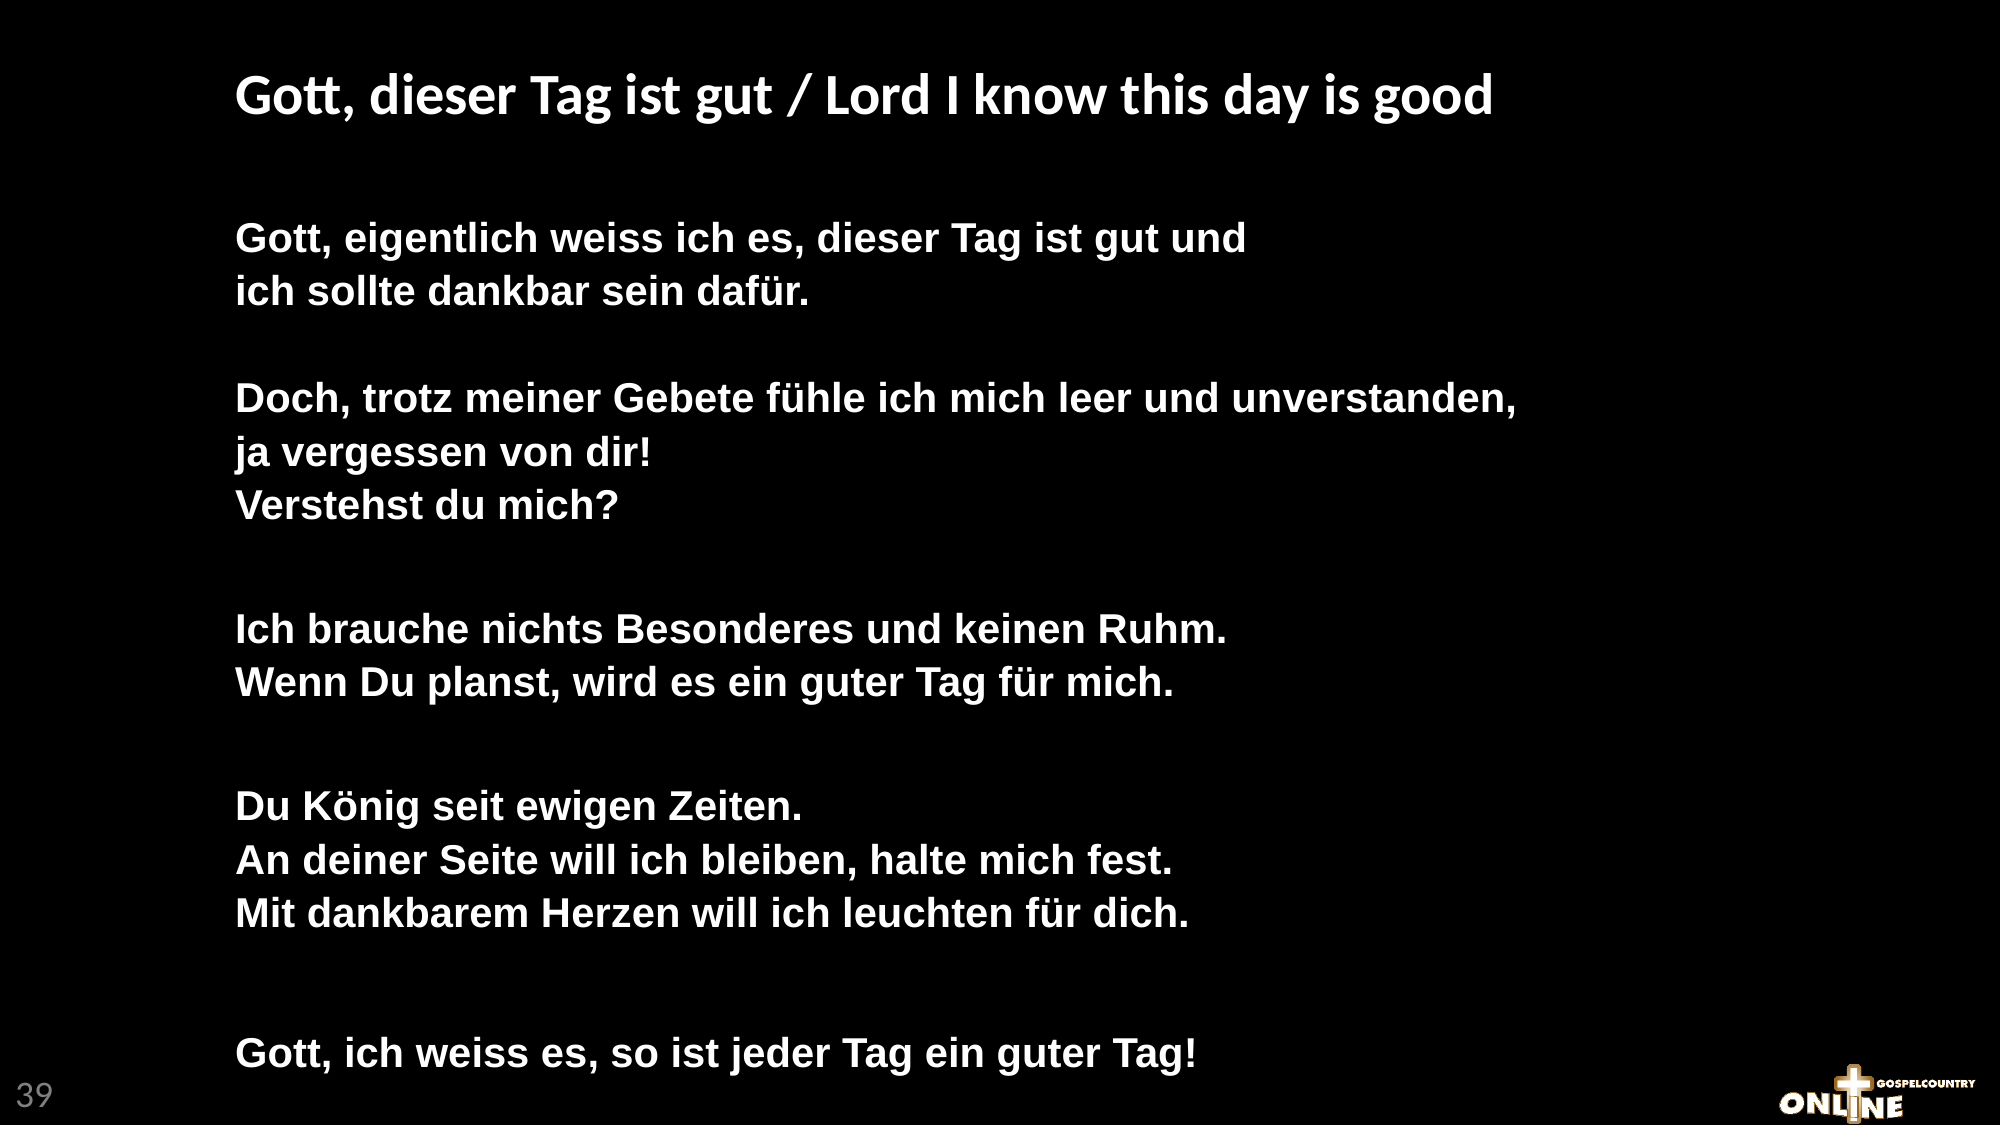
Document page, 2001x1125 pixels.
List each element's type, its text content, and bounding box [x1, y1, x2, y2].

picture [1779, 1064, 1977, 1124]
text_box Gott, dieser Tag ist gut / Lord I know this day is good Gott, eigentlich weiss ich es, dieser Tag ist gut und ich sollte dankbar sein dafür. Doch, trotz meiner Gebete fühle ich mich leer und unverstanden, ja vergessen von dir! Verstehst du mich? Ich brauche nichts Besonderes und keinen Ruhm. Wenn Du planst, wird es ein guter Tag für mich. Du König seit ewigen Zeiten. An deiner Seite will ich bleiben, halte mich fest. Mit dankbarem Herzen will ich leuchten für dich. Gott, ich weiss es, so ist jeder Tag ein guter Tag! [220, 43, 1922, 1084]
text_box 39 [0, 1062, 69, 1123]
